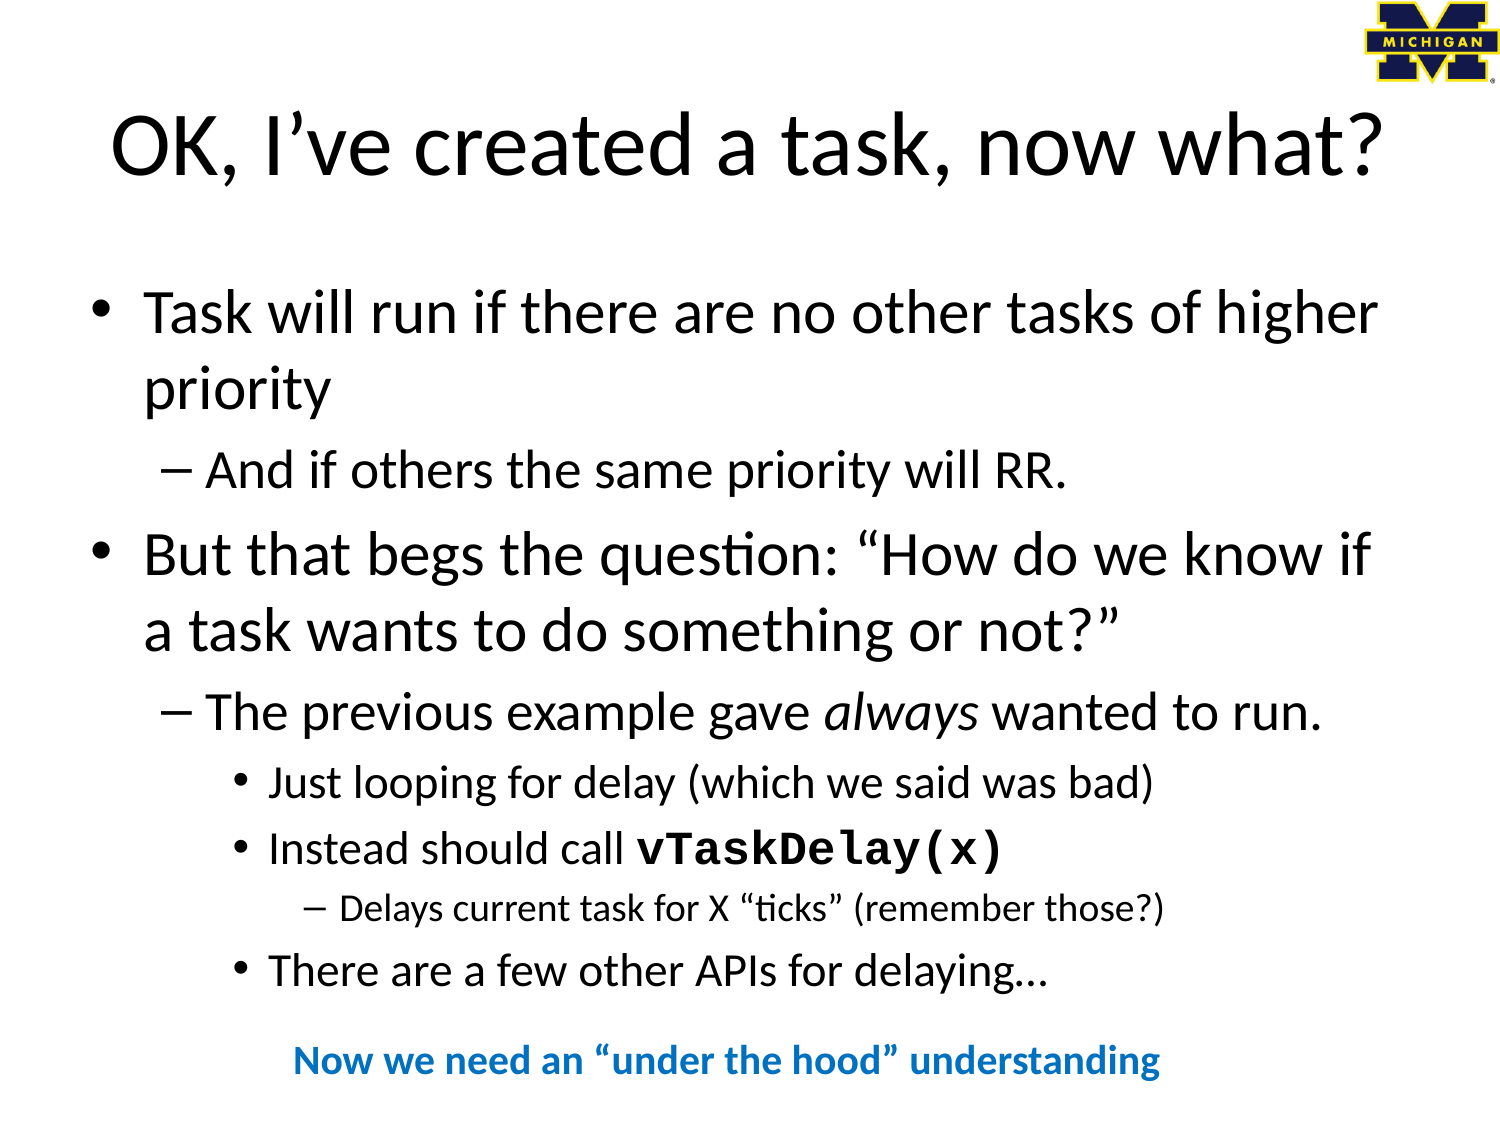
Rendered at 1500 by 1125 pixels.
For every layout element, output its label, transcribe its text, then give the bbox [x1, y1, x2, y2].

list Task will run if there are no other tasks of higher priority And if others the same priority will RR. But that begs the question: “How do we know if a task wants to do something or not?” The previous example gave always wanted to run. Just looping for delay (which we said was bad) Instead should call vTaskDelay(x) Delays current task for X “ticks” (remember those?) There are a few other APIs for delaying… [75, 262, 1425, 1005]
picture [1362, 0, 1500, 88]
text_box Now we need an “under the hood” understanding [278, 1025, 1176, 1091]
title OK, I’ve created a task, now what? [75, 45, 1425, 233]
